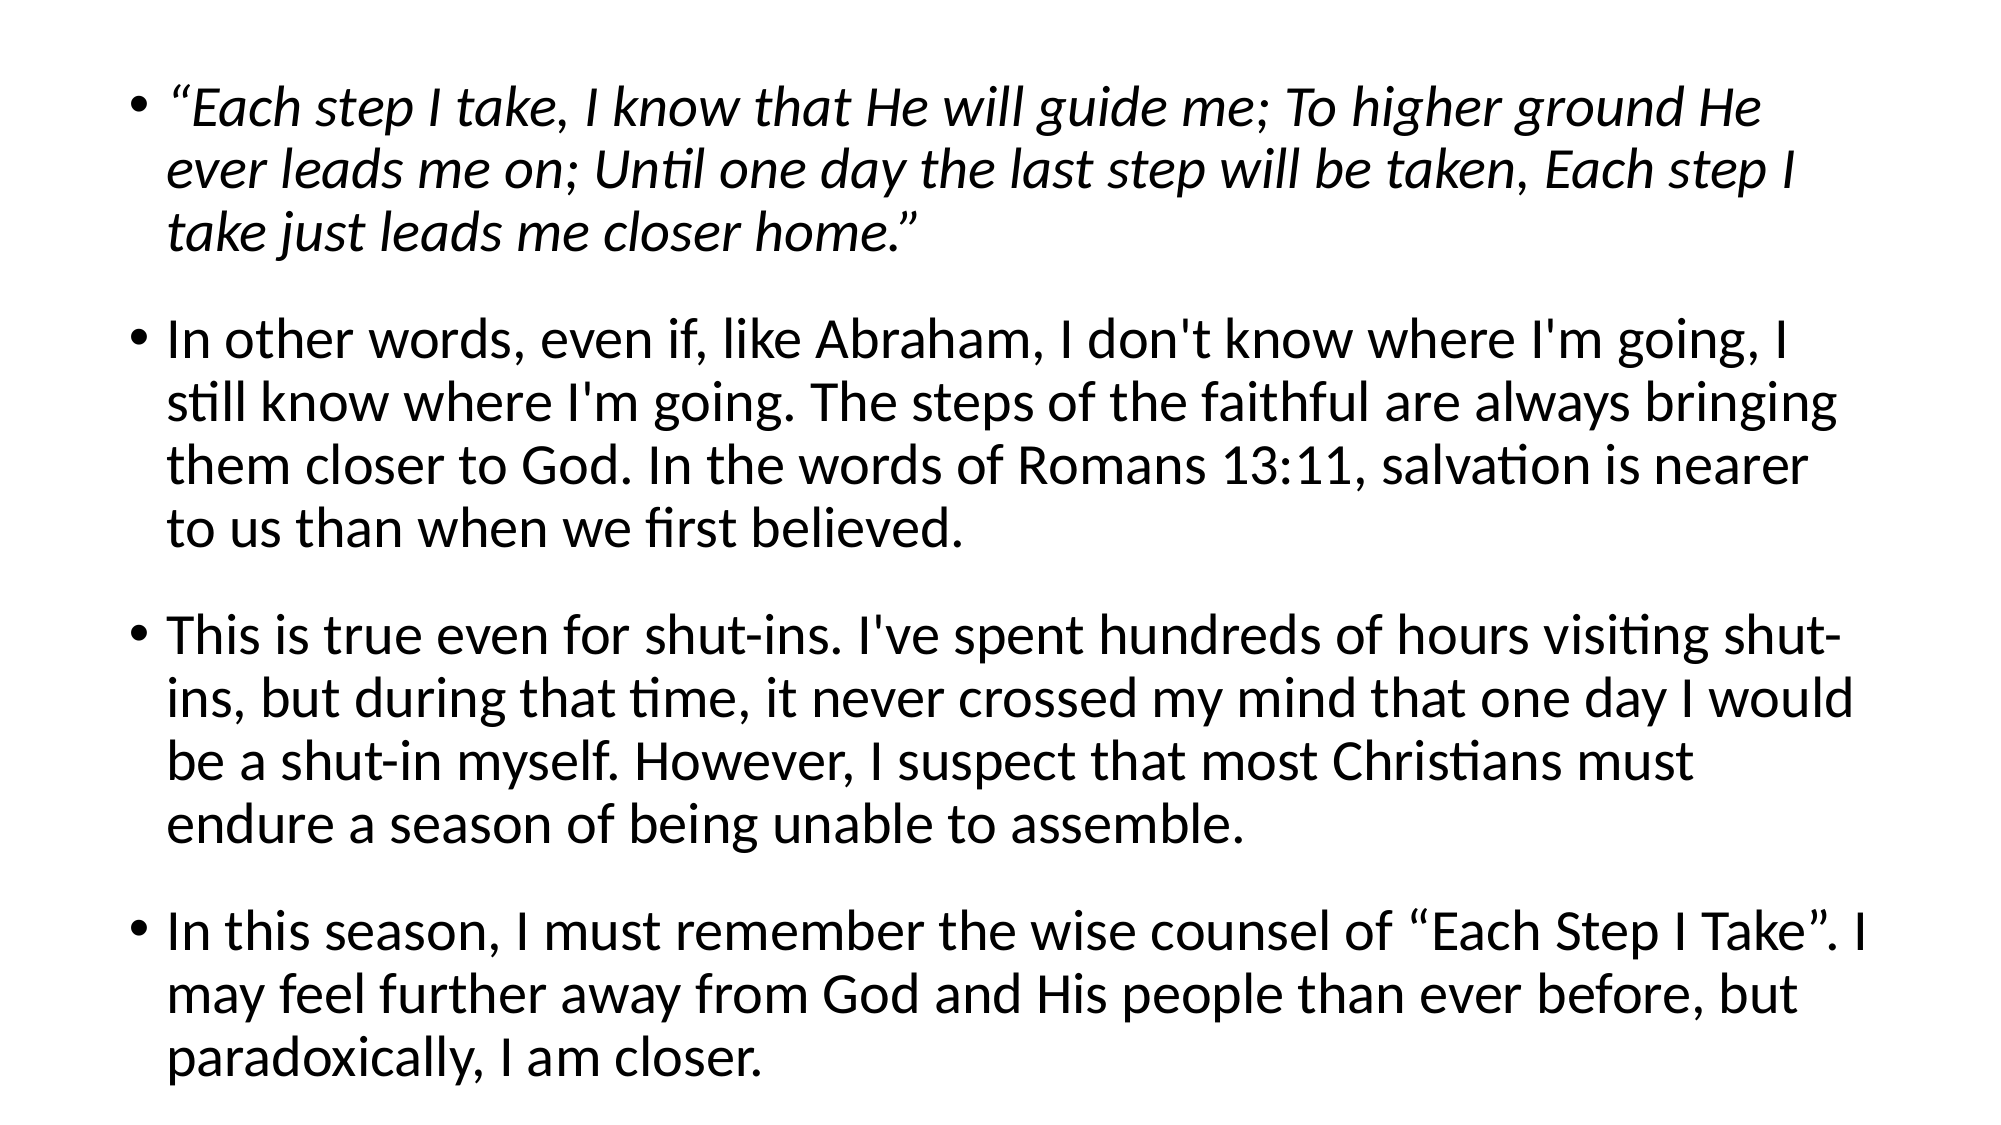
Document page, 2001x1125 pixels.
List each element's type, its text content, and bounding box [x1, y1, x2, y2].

list “Each step I take, I know that He will guide me; To higher ground He ever leads me on; Until one day the last step will be taken, Each step I take just leads me closer home.” In other words, even if, like Abraham, I don't know where I'm going, I still know where I'm going. The steps of the faithful are always bringing them closer to God. In the words of Romans 13:11, salvation is nearer to us than when we first believed. This is true even for shut-ins. I've spent hundreds of hours visiting shut-ins, but during that time, it never crossed my mind that one day I would be a shut-in myself. However, I suspect that most Christians must endure a season of being unable to assemble. In this season, I must remember the wise counsel of “Each Step I Take”. I may feel further away from God and His people than ever before, but paradoxically, I am closer. [114, 68, 1886, 782]
